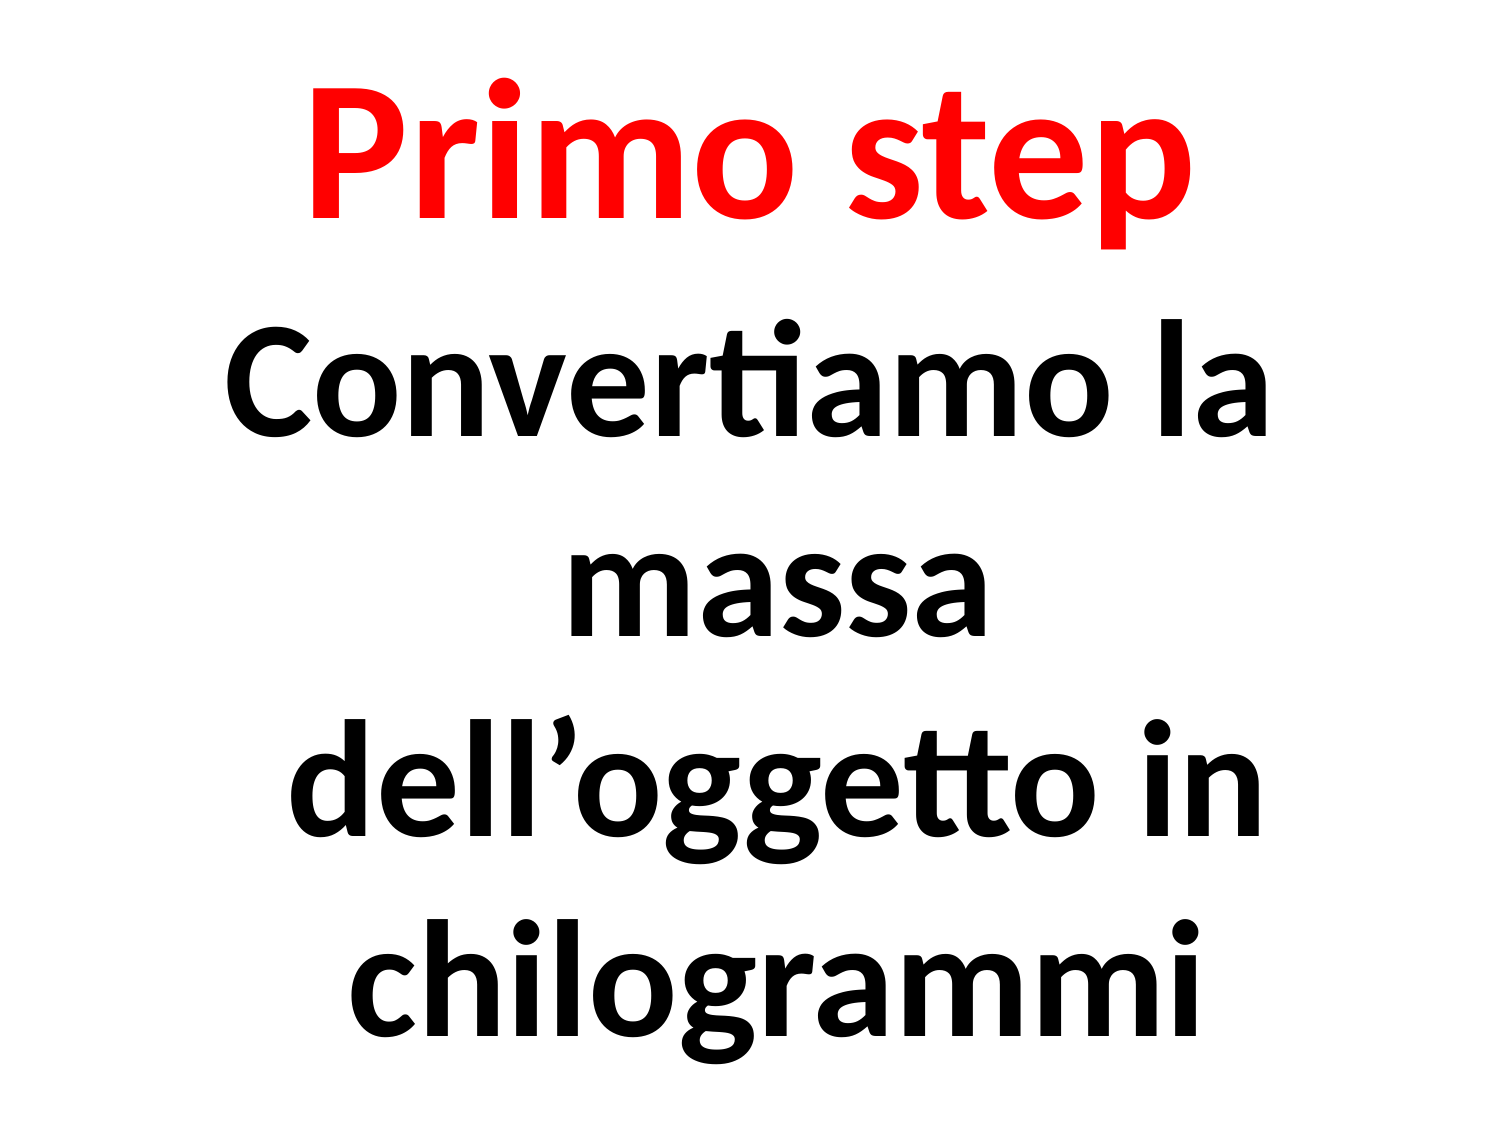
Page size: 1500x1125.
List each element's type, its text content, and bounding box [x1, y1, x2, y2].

title Primo step [75, 45, 1425, 233]
list Convertiamo la massa dell’oggetto in chilogrammi [75, 262, 1425, 1005]
